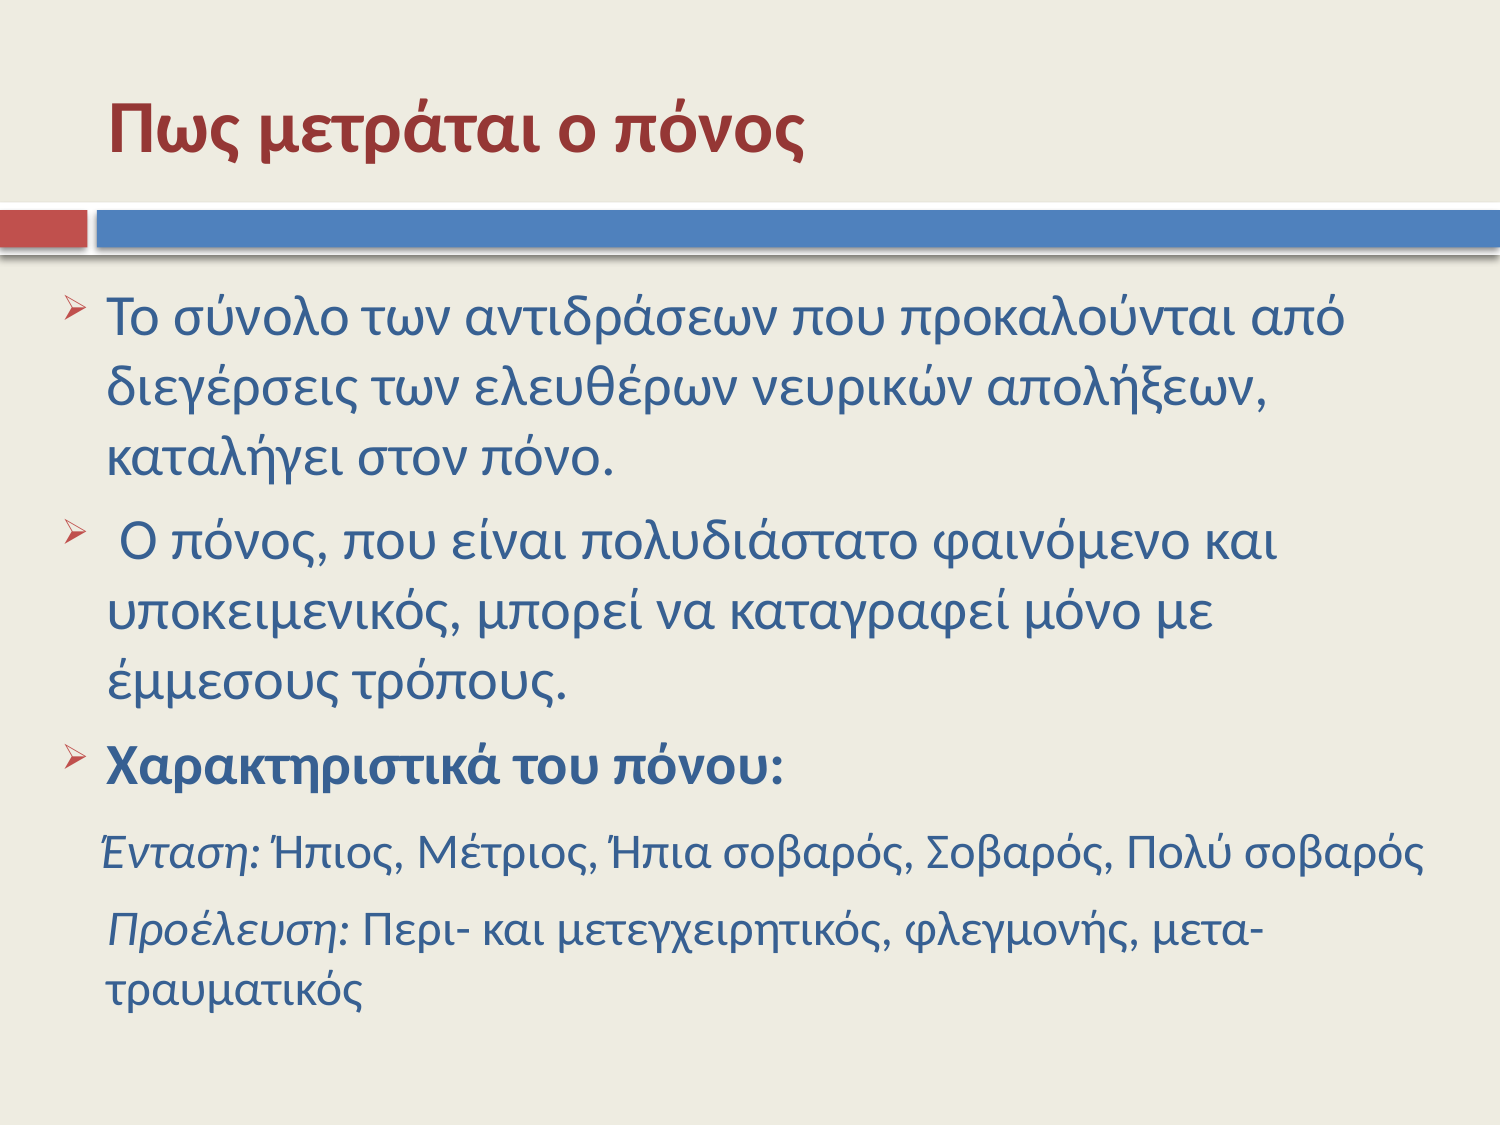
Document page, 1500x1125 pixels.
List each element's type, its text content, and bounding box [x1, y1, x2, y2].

list Το σύνολο των αντιδράσεων που προκαλούνται από διεγέρσεις των ελευθέρων νευρικών απολήξεων, καταλήγει στον πόνο. Ο πόνος, που είναι πολυδιάστατο φαινόμενο και υποκειμενικός, μπορεί να καταγραφεί μόνο με έμμεσους τρόπους. Χαρακτηριστικά του πόνου: Ένταση: Ήπιος, Μέτριος, Ήπια σοβαρός, Σοβαρός, Πολύ σοβαρός Προέλευση: Περι- και μετεγχειρητικός, φλεγμονής, μετα-τραυματικός [46, 269, 1454, 1114]
title Πως μετράται ο πόνος [93, 70, 1433, 176]
